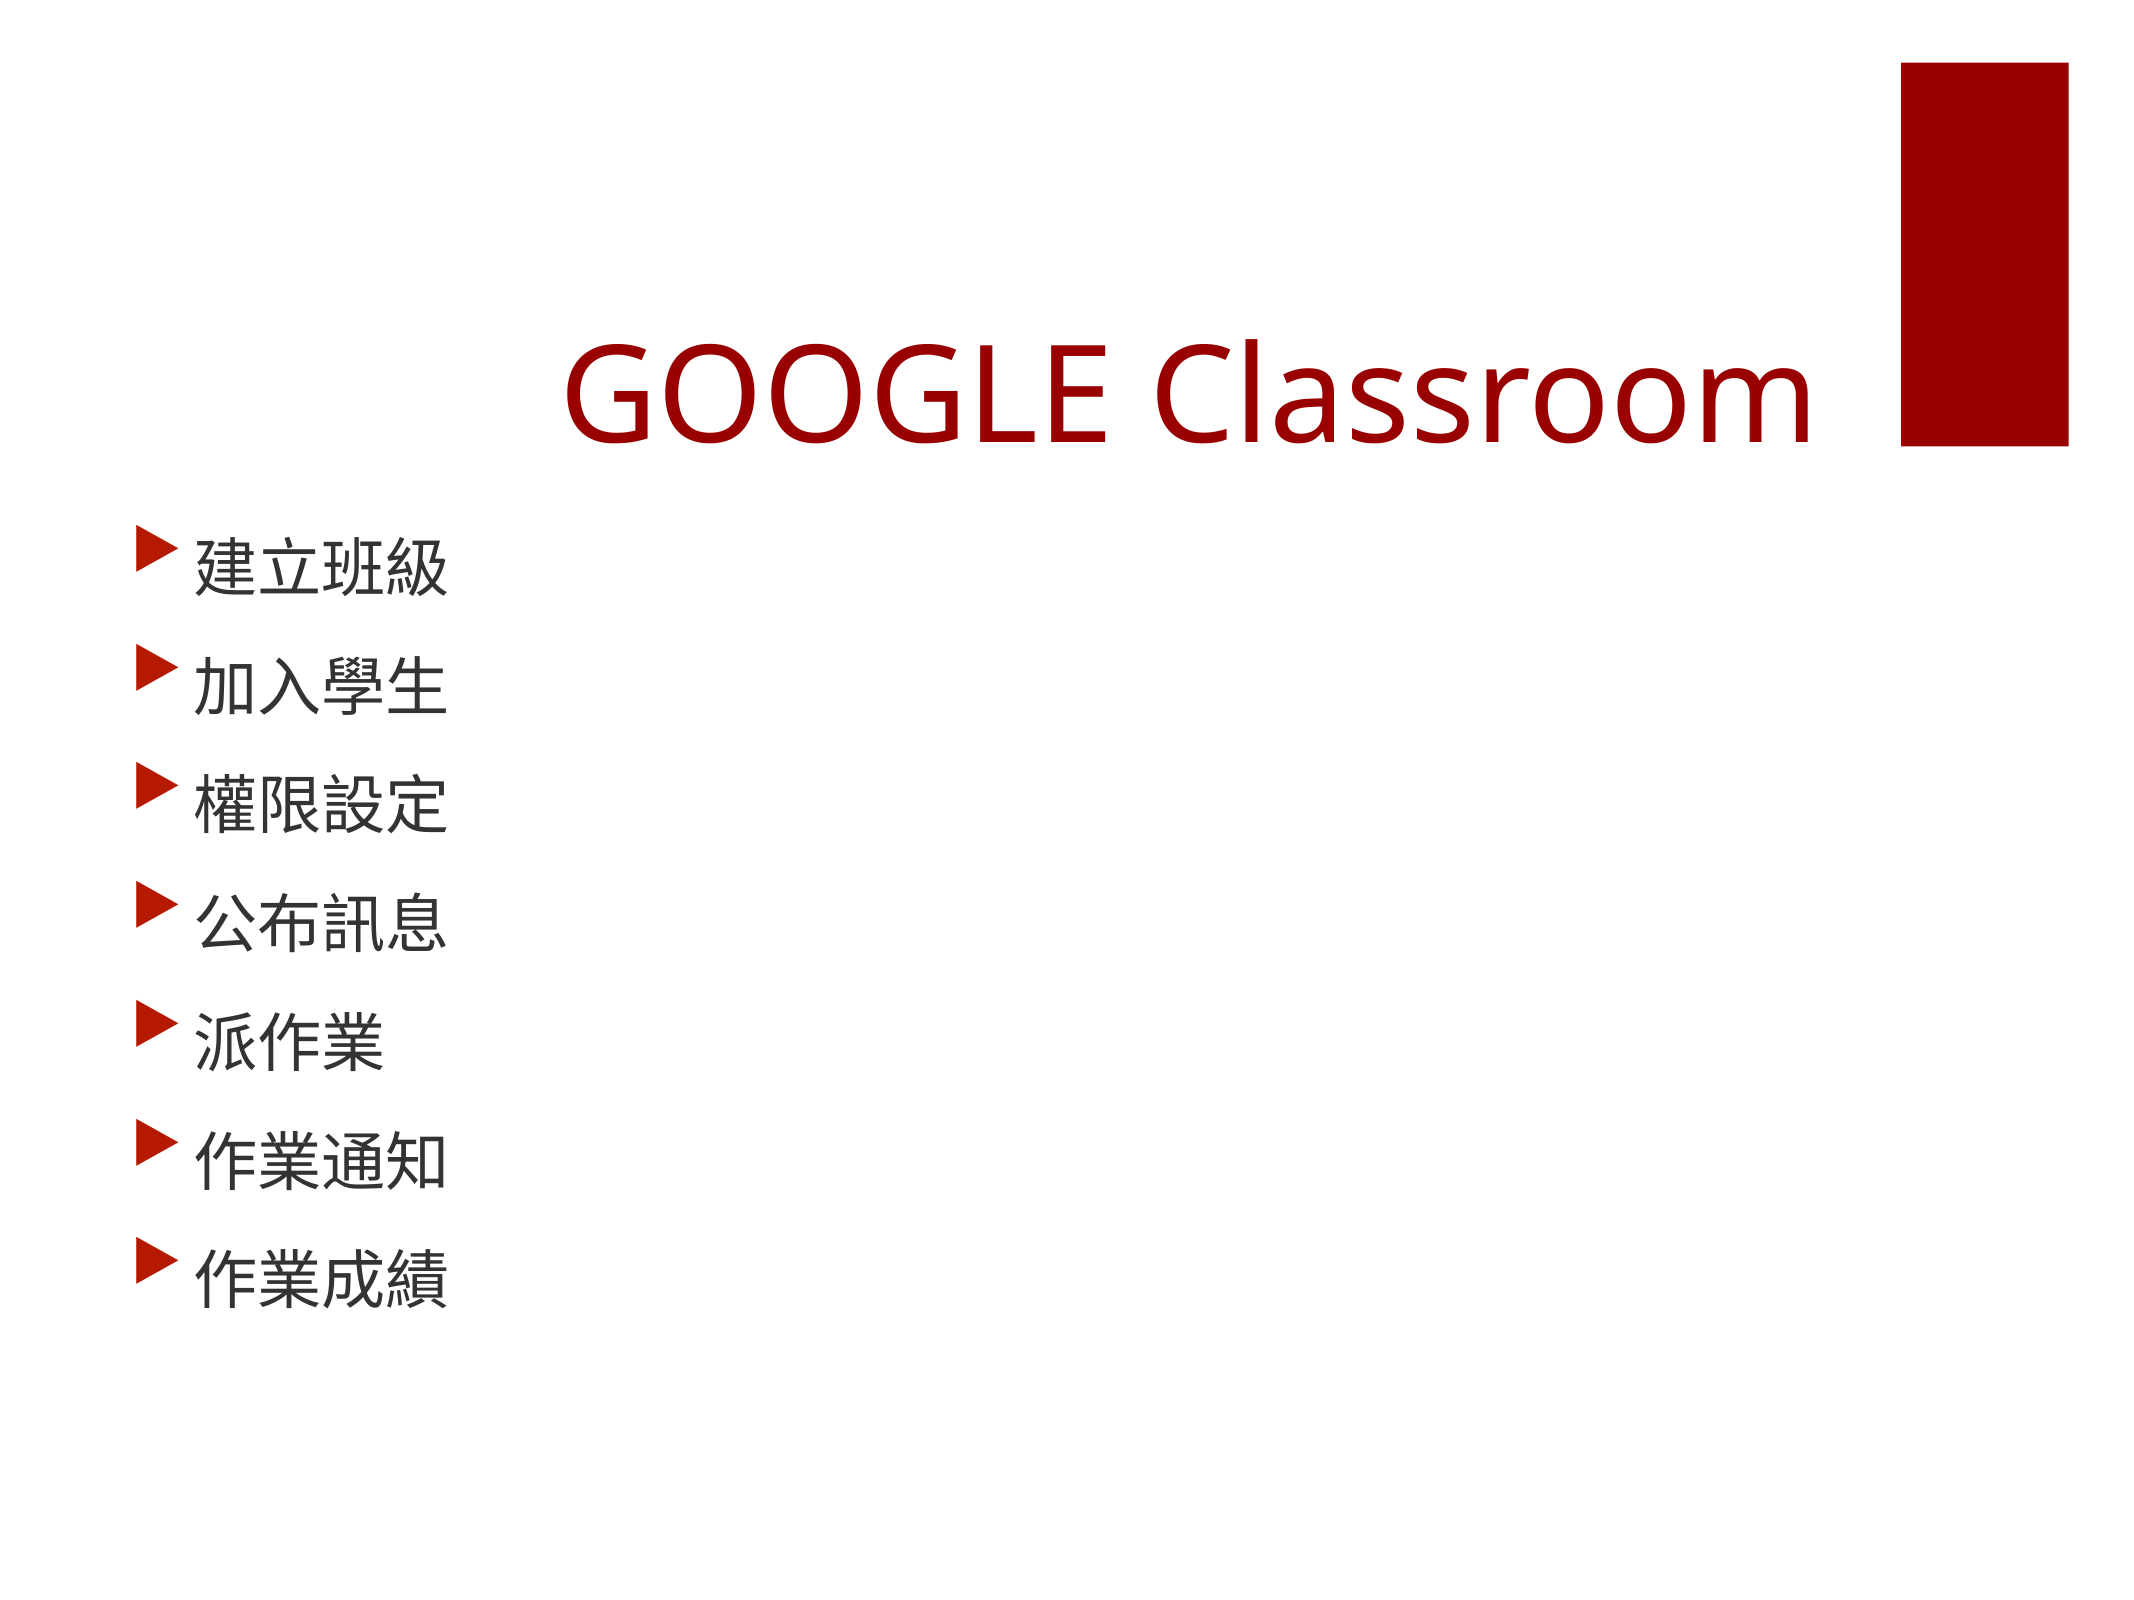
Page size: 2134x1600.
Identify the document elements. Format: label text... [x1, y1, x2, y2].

list 建立班級 加入學生 權限設定 公布訊息 派作業 作業通知 作業成績 [106, 516, 1833, 1426]
title GOOGLE Classroom [106, 212, 1832, 481]
